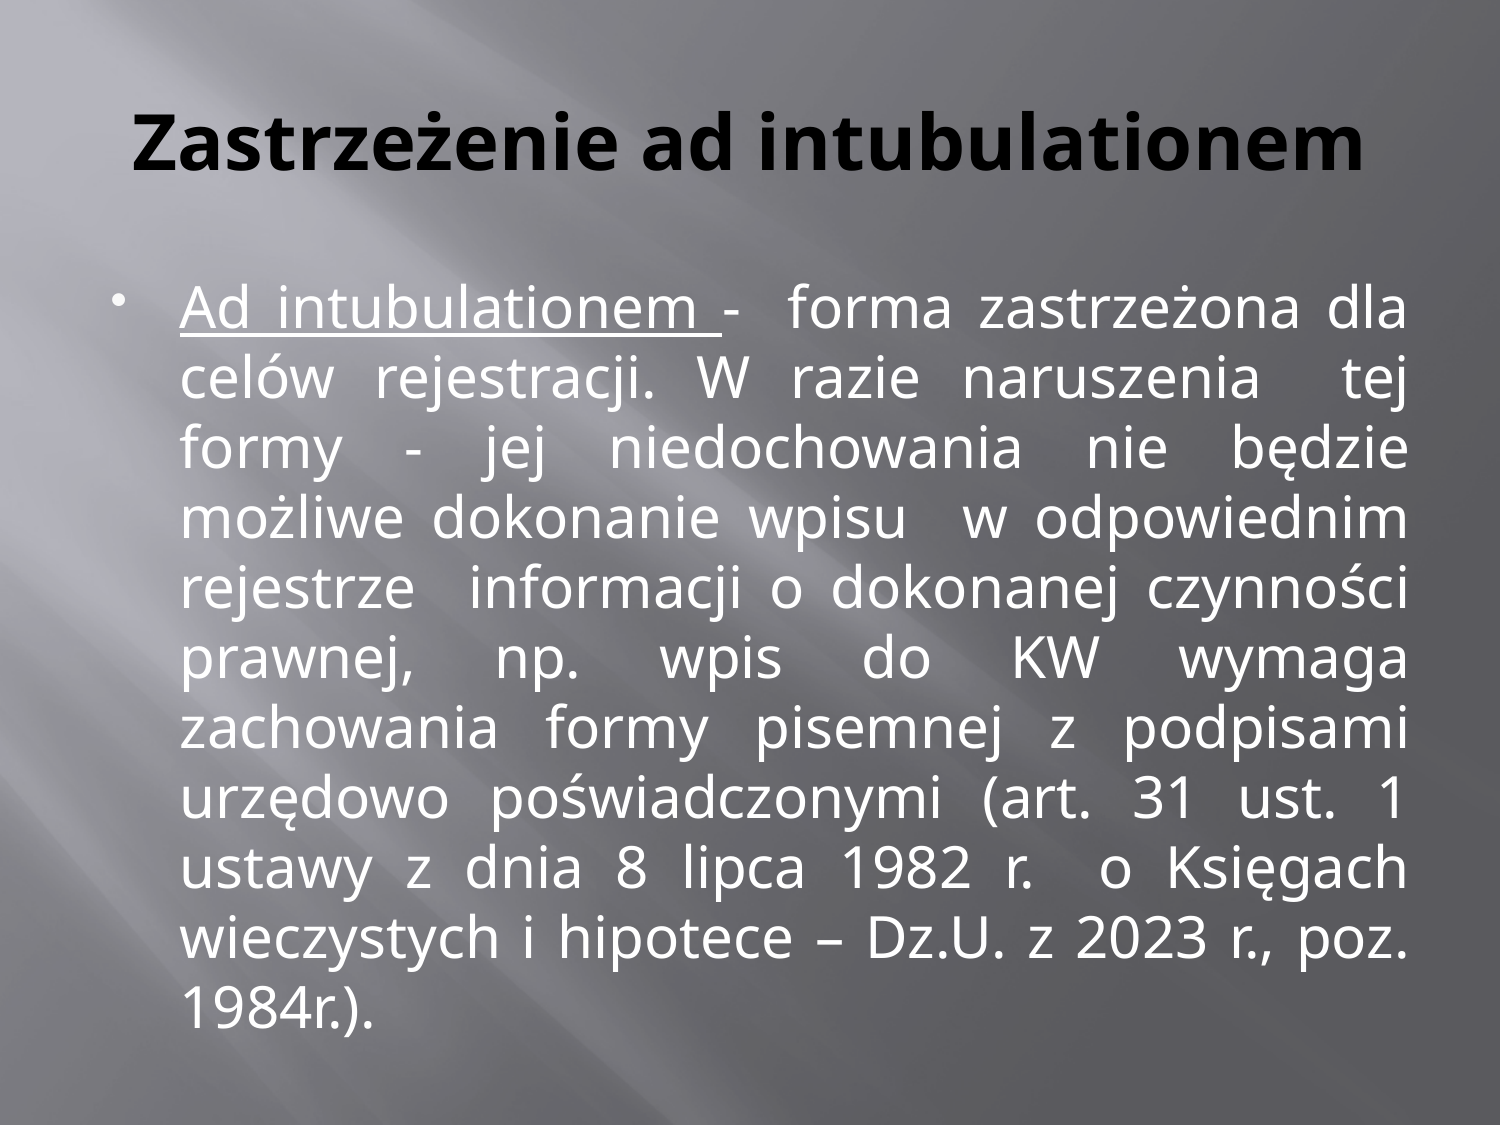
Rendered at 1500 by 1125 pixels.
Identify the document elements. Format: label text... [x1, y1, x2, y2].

title Zastrzeżenie ad intubulationem [75, 45, 1425, 233]
list Ad intubulationem - forma zastrzeżona dla celów rejestracji. W razie naruszenia tej formy - jej niedochowania nie będzie możliwe dokonanie wpisu w odpowiednim rejestrze informacji o dokonanej czynności prawnej, np. wpis do KW wymaga zachowania formy pisemnej z podpisami urzędowo poświadczonymi (art. 31 ust. 1 ustawy z dnia 8 lipca 1982 r. o Księgach wieczystych i hipotece – Dz.U. z 2023 r., poz. 1984r.). [75, 262, 1425, 1035]
